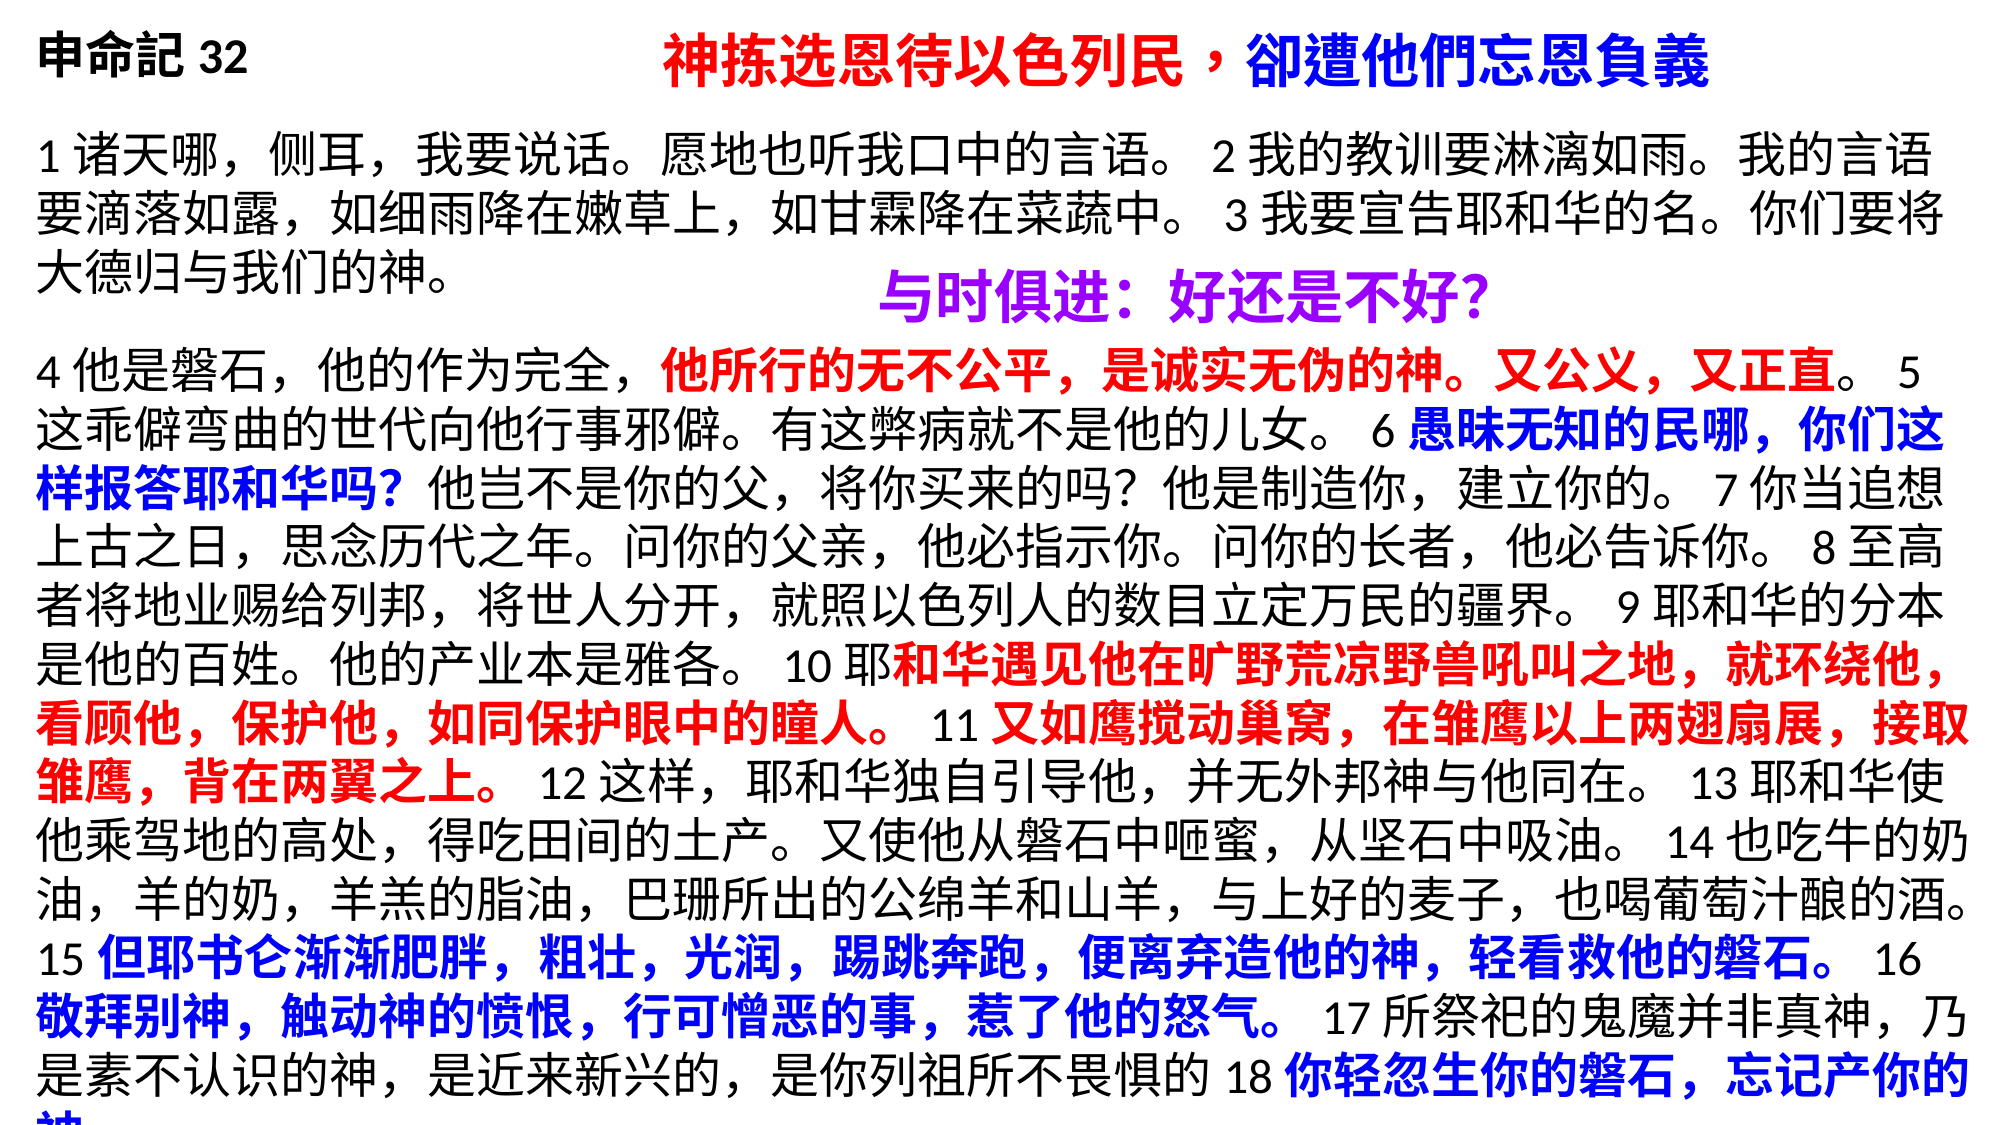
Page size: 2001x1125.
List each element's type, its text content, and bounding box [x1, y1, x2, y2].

text_box 神拣选恩待以色列民，卻遭他們忘恩負義 [555, 16, 1818, 102]
text_box 申命記32 1诸天哪，侧耳，我要说话。愿地也听我口中的言语。2我的教训要淋漓如雨。我的言语要滴落如露，如细雨降在嫩草上，如甘霖降在菜蔬中。3我要宣告耶和华的名。你们要将大德归与我们的神。 4他是磐石，他的作为完全，他所行的无不公平，是诚实无伪的神。又公义，又正直。5这乖僻弯曲的世代向他行事邪僻。有这弊病就不是他的儿女。6愚昧无知的民哪，你们这样报答耶和华吗？他岂不是你的父，将你买来的吗？他是制造你，建立你的。7你当追想上古之日，思念历代之年。问你的父亲，他必指示你。问你的长者，他必告诉你。8至高者将地业赐给列邦，将世人分开，就照以色列人的数目立定万民的疆界。9耶和华的分本是他的百姓。他的产业本是雅各。10耶和华遇见他在旷野荒凉野兽吼叫之地，就环绕他，看顾他，保护他，如同保护眼中的瞳人。11又如鹰搅动巢窝，在雏鹰以上两翅扇展，接取雏鹰，背在两翼之上。12这样，耶和华独自引导他，并无外邦神与他同在。13耶和华使他乘驾地的高处，得吃田间的土产。又使他从磐石中咂蜜，从坚石中吸油。14也吃牛的奶油，羊的奶，羊羔的脂油，巴珊所出的公绵羊和山羊，与上好的麦子，也喝葡萄汁酿的酒。15但耶书仑渐渐肥胖，粗壮，光润，踢跳奔跑，便离弃造他的神，轻看救他的磐石。16敬拜别神，触动神的愤恨，行可憎恶的事，惹了他的怒气。17所祭祀的鬼魔并非真神，乃是素不认识的神，是近来新兴的，是你列祖所不畏惧的18你轻忽生你的磐石，忘记产你的神。 [21, 16, 1990, 1125]
text_box 与时俱进：好还是不好？ [567, 252, 1829, 338]
